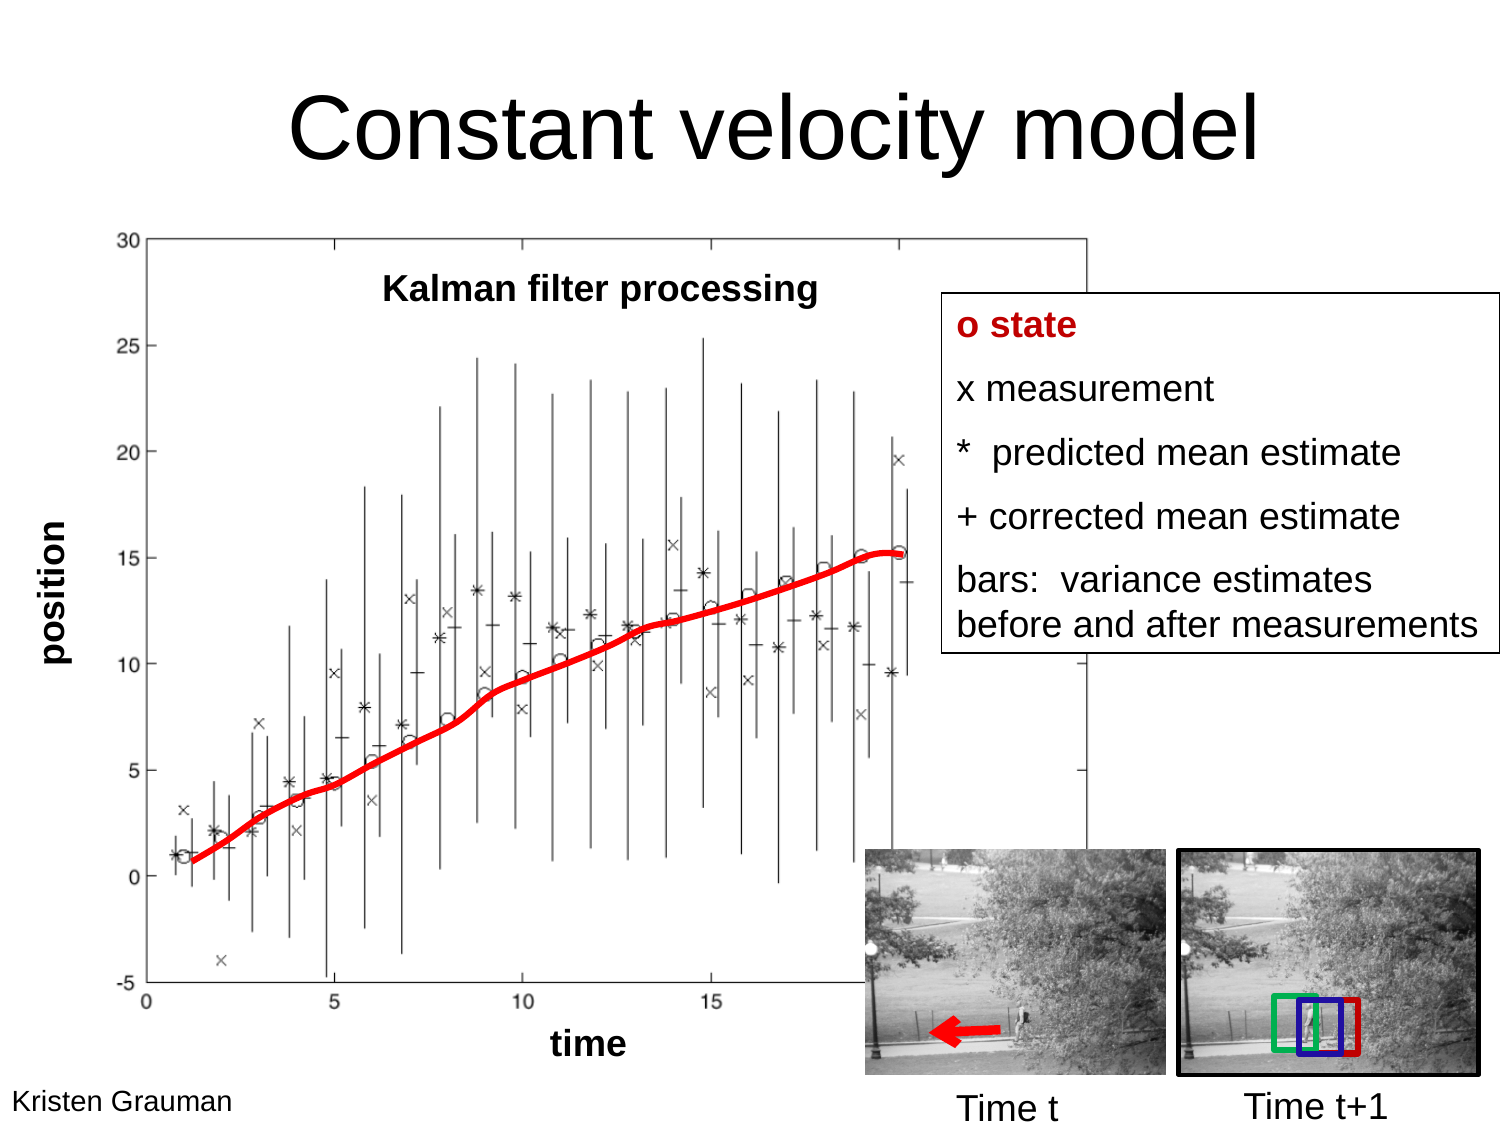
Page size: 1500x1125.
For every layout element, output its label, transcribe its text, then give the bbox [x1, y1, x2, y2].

text_box o state x measurement * predicted mean estimate + corrected mean estimate bars: variance estimates before and after measurements [1109, 292, 1500, 653]
text_box time [535, 1037, 782, 1072]
picture [85, 220, 1105, 1029]
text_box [787, 849, 1500, 1125]
text_box Kristen Grauman [0, 1074, 585, 1125]
text_box position [19, 203, 79, 682]
text_box Constant velocity model [99, 29, 1450, 217]
